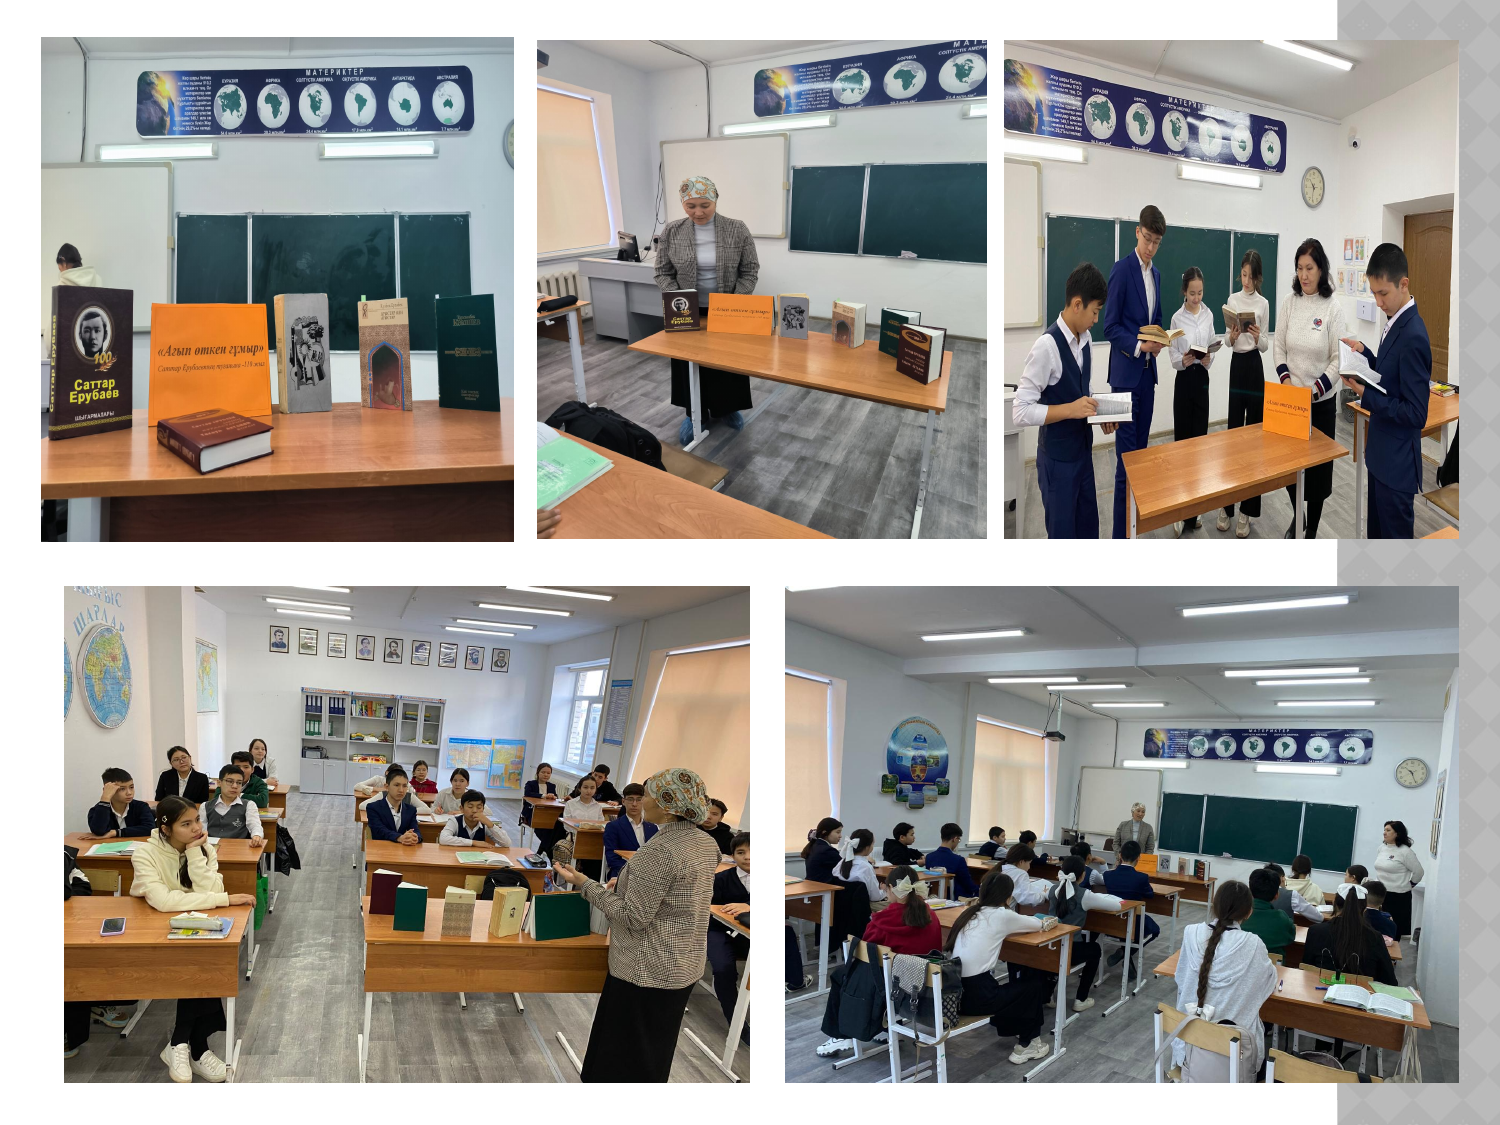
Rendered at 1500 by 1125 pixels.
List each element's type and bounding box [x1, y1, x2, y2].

picture [64, 585, 751, 1083]
picture [40, 37, 515, 542]
picture [784, 585, 1460, 1083]
picture [1004, 39, 1460, 540]
picture [536, 39, 987, 540]
